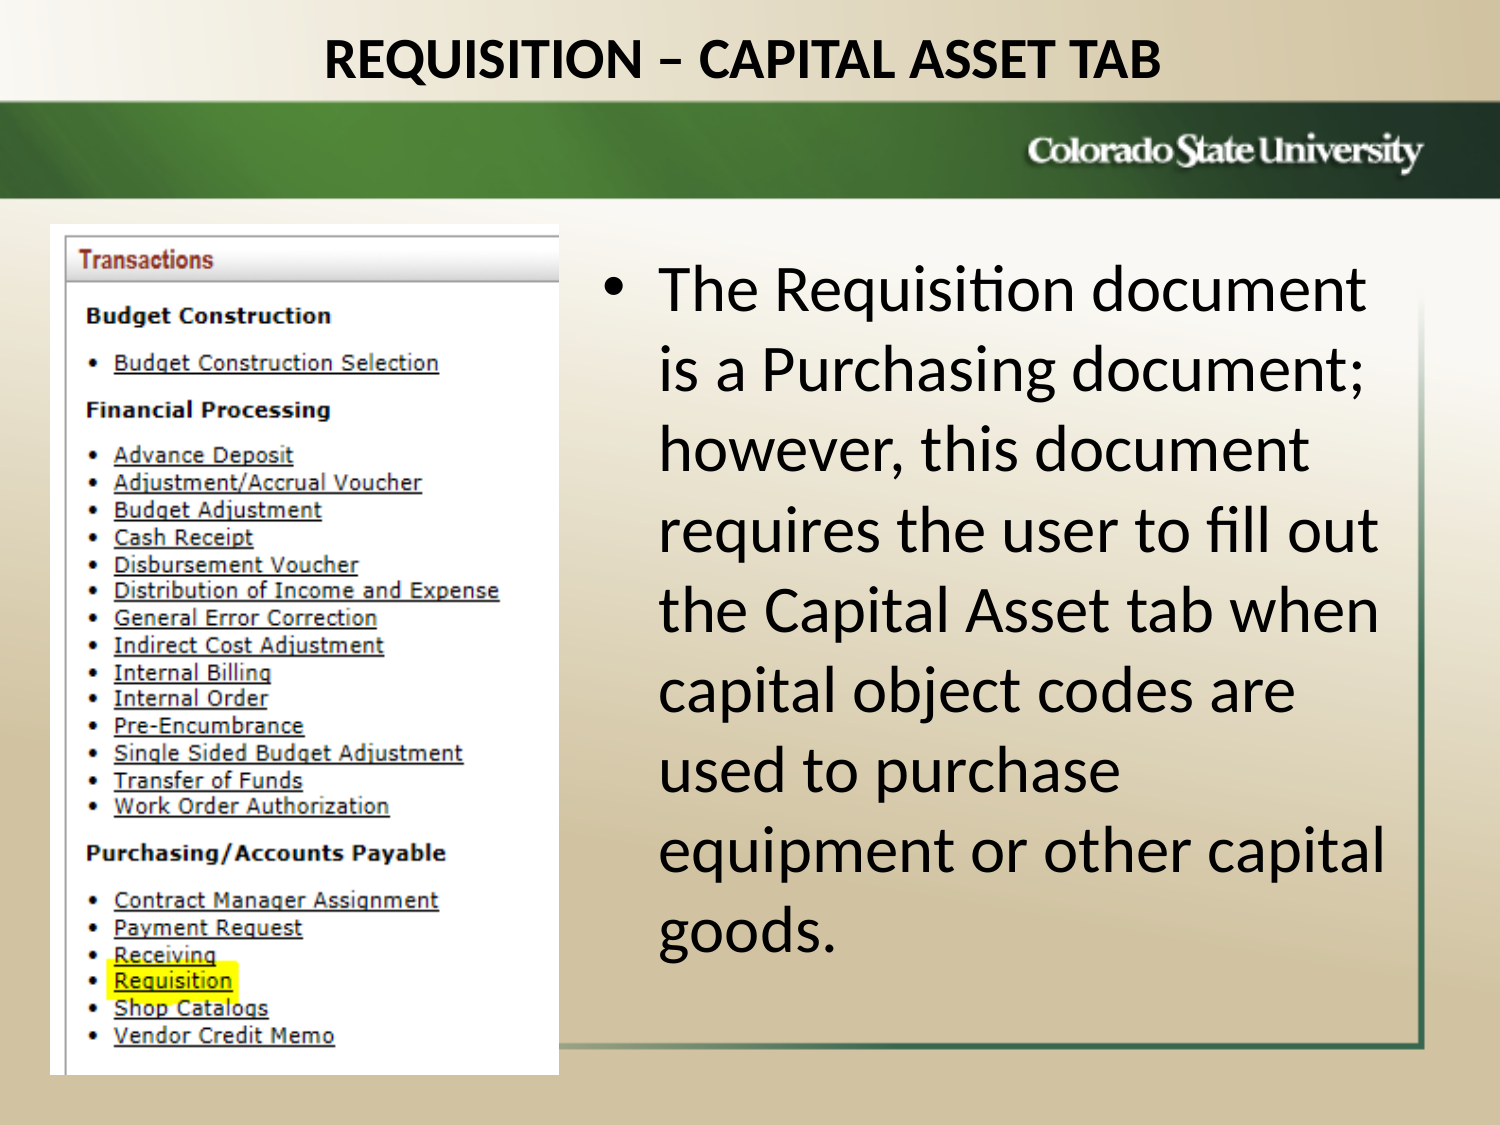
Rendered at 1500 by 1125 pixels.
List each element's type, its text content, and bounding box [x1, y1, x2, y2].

picture [0, 0, 1500, 1125]
list The Requisition document is a Purchasing document; however, this document requires the user to fill out the Capital Asset tab when capital object codes are used to purchase equipment or other capital goods. [587, 237, 1425, 1000]
text_box REQUISITION – CAPITAL ASSET TAB [37, 12, 1450, 98]
